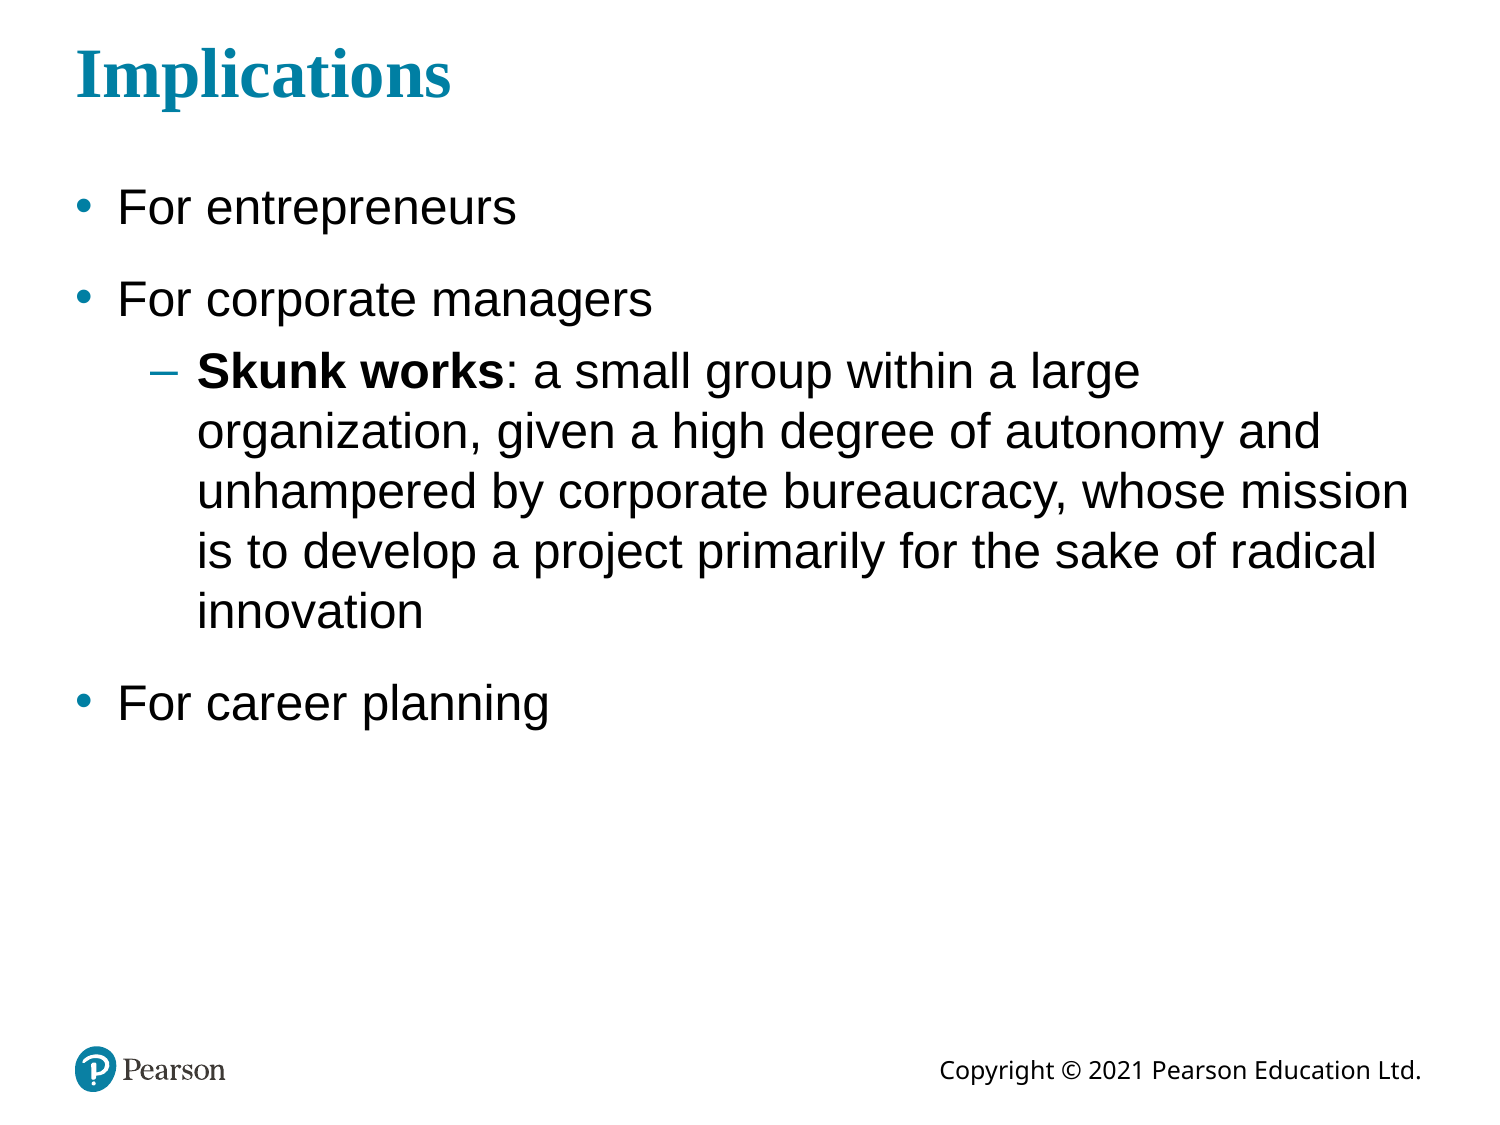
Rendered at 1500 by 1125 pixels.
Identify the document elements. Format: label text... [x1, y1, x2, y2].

list For entrepreneurs For corporate managers Skunk works: a small group within a large organization, given a high degree of autonomy and unhampered by corporate bureaucracy, whose mission is to develop a project primarily for the sake of radical innovation For career planning [75, 174, 1425, 763]
title Implications [75, 16, 1425, 113]
